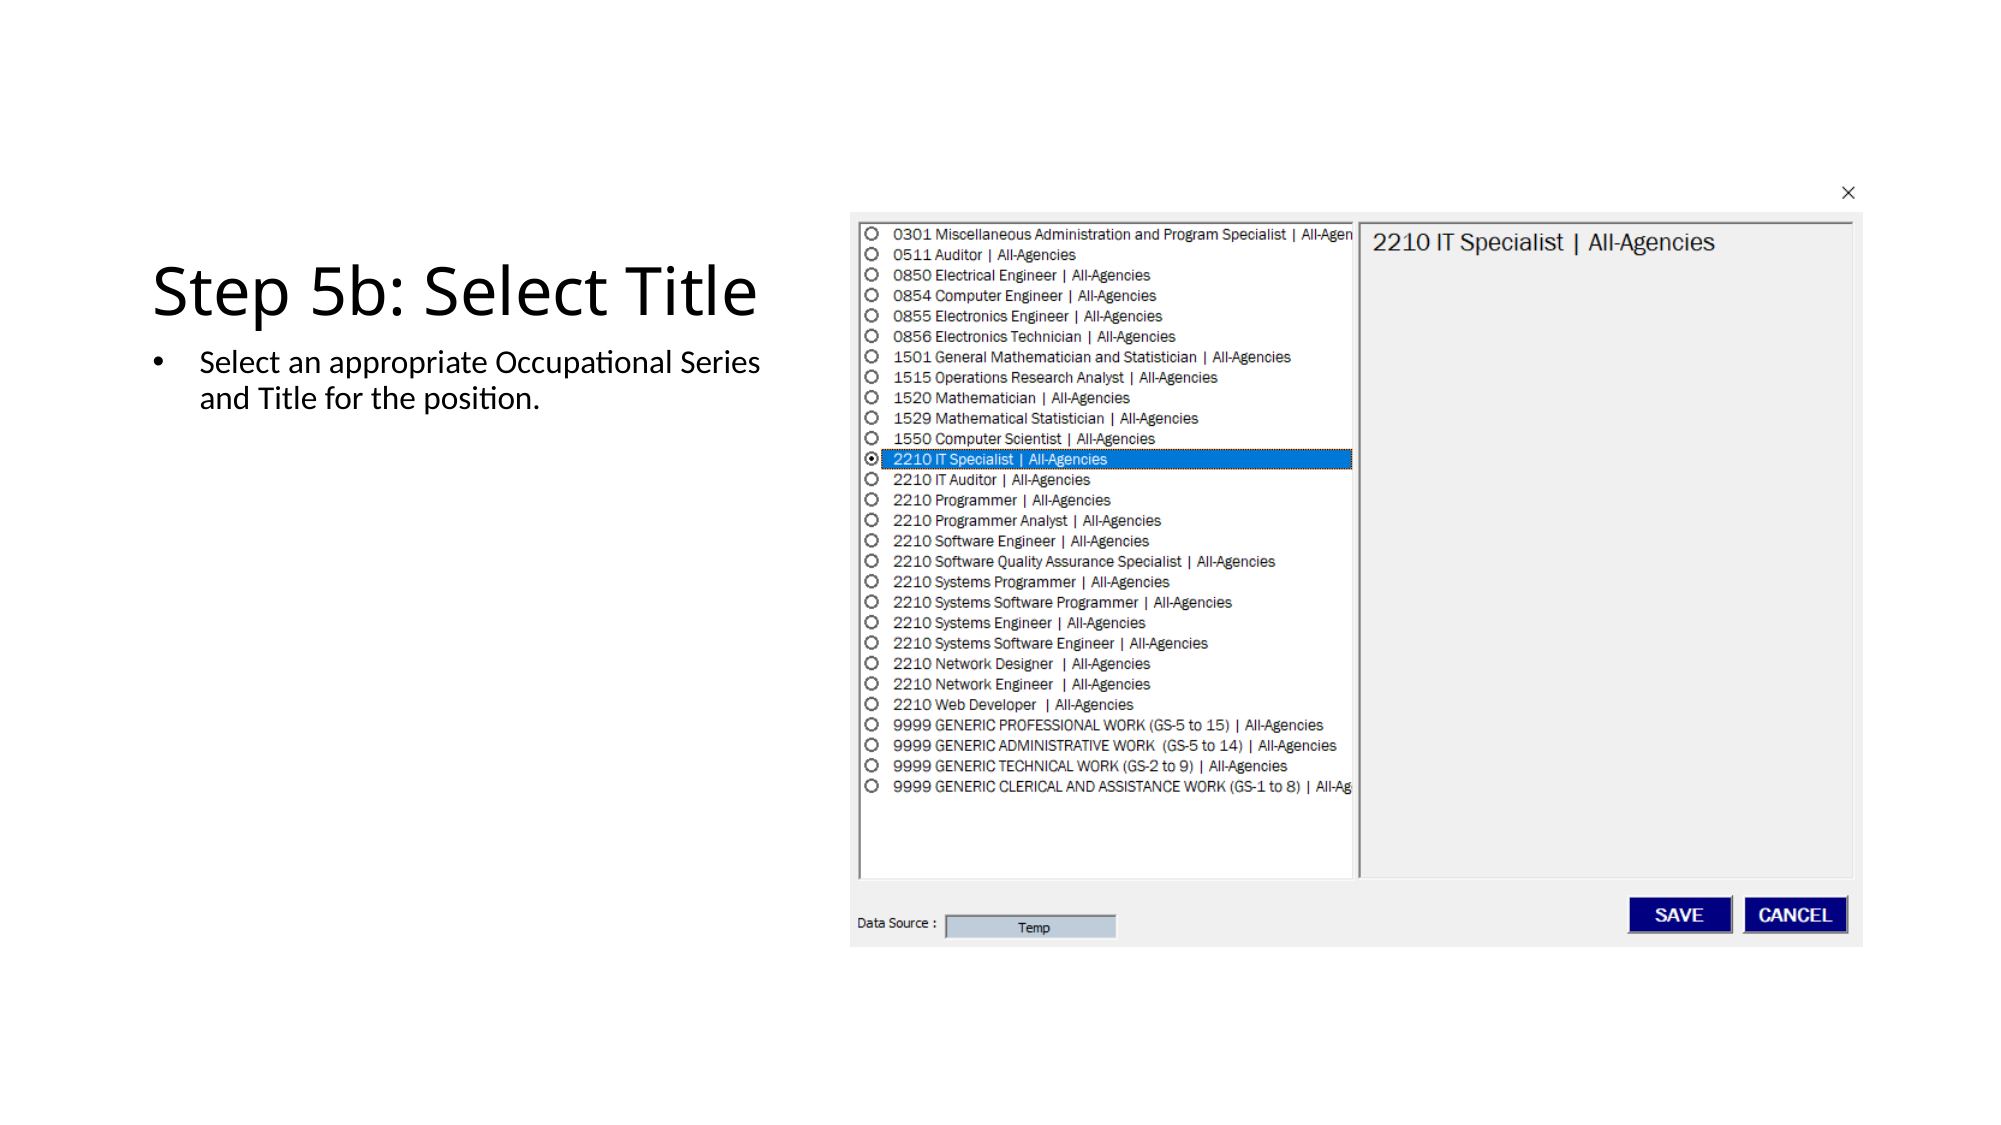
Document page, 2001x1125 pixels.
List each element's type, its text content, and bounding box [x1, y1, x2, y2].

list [850, 176, 1863, 947]
list Select an appropriate Occupational Series and Title for the position. [137, 337, 783, 963]
title Step 5b: Select Title [137, 75, 783, 337]
